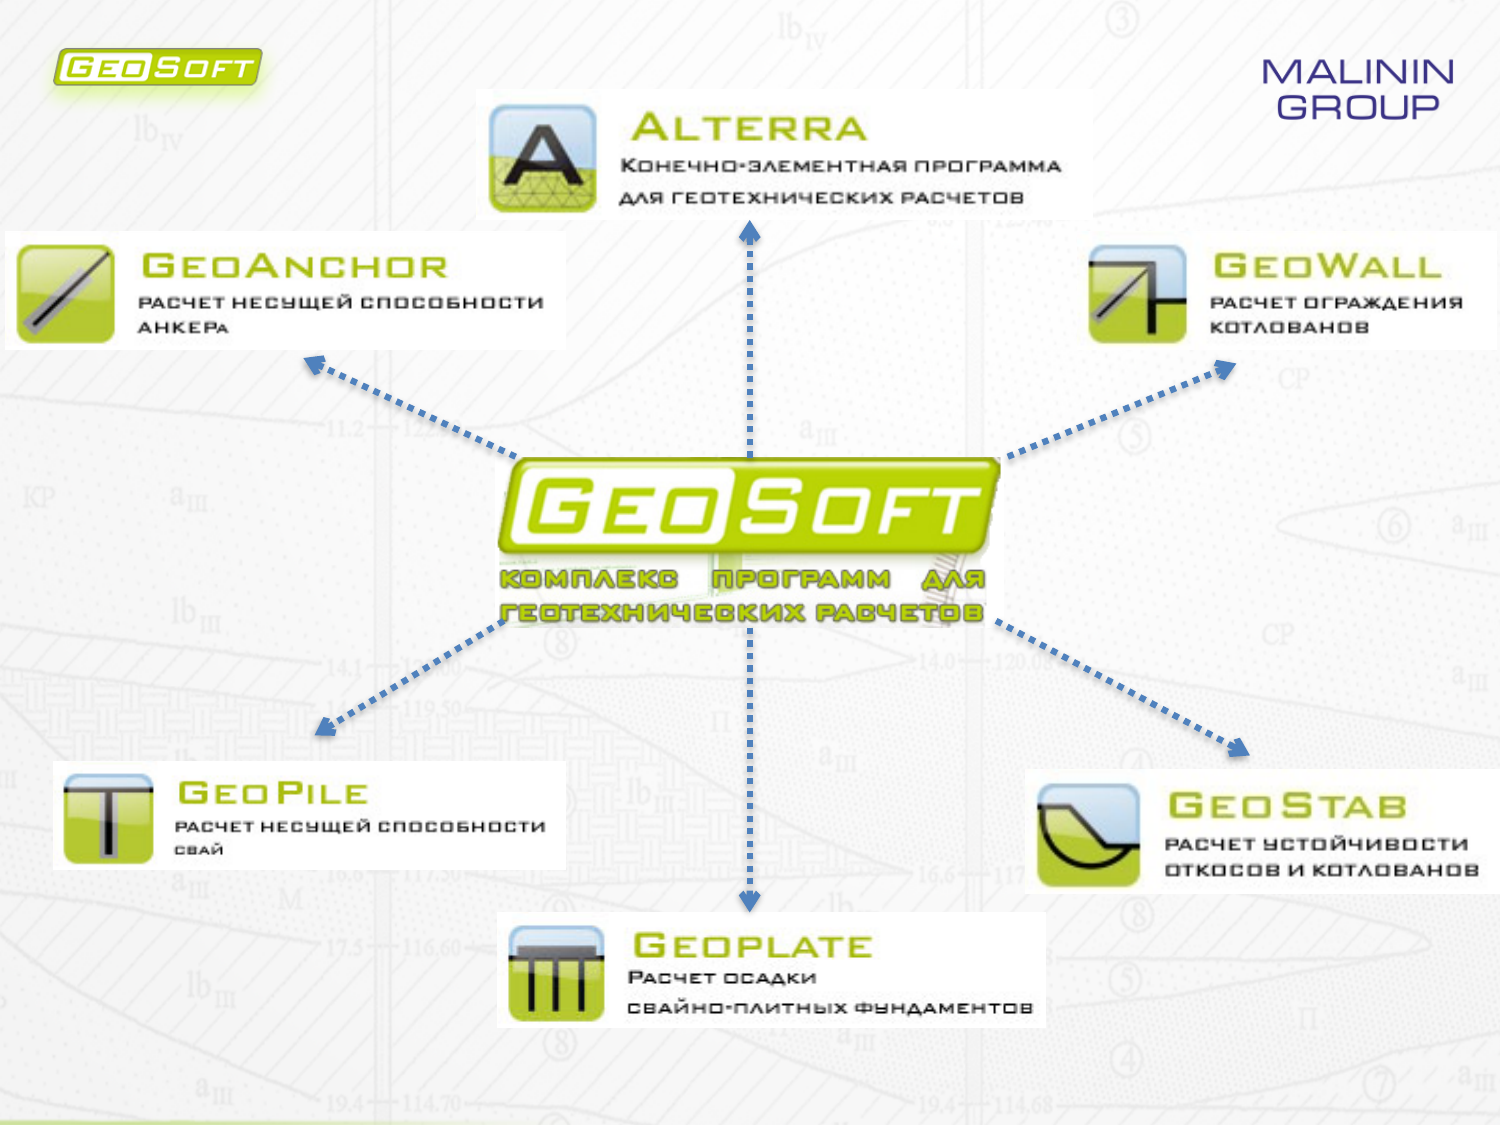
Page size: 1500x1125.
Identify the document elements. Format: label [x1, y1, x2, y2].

text_box [995, 620, 1251, 756]
picture [0, 0, 1500, 1125]
text_box [314, 620, 505, 736]
text_box [303, 357, 516, 457]
text_box [1007, 363, 1237, 457]
